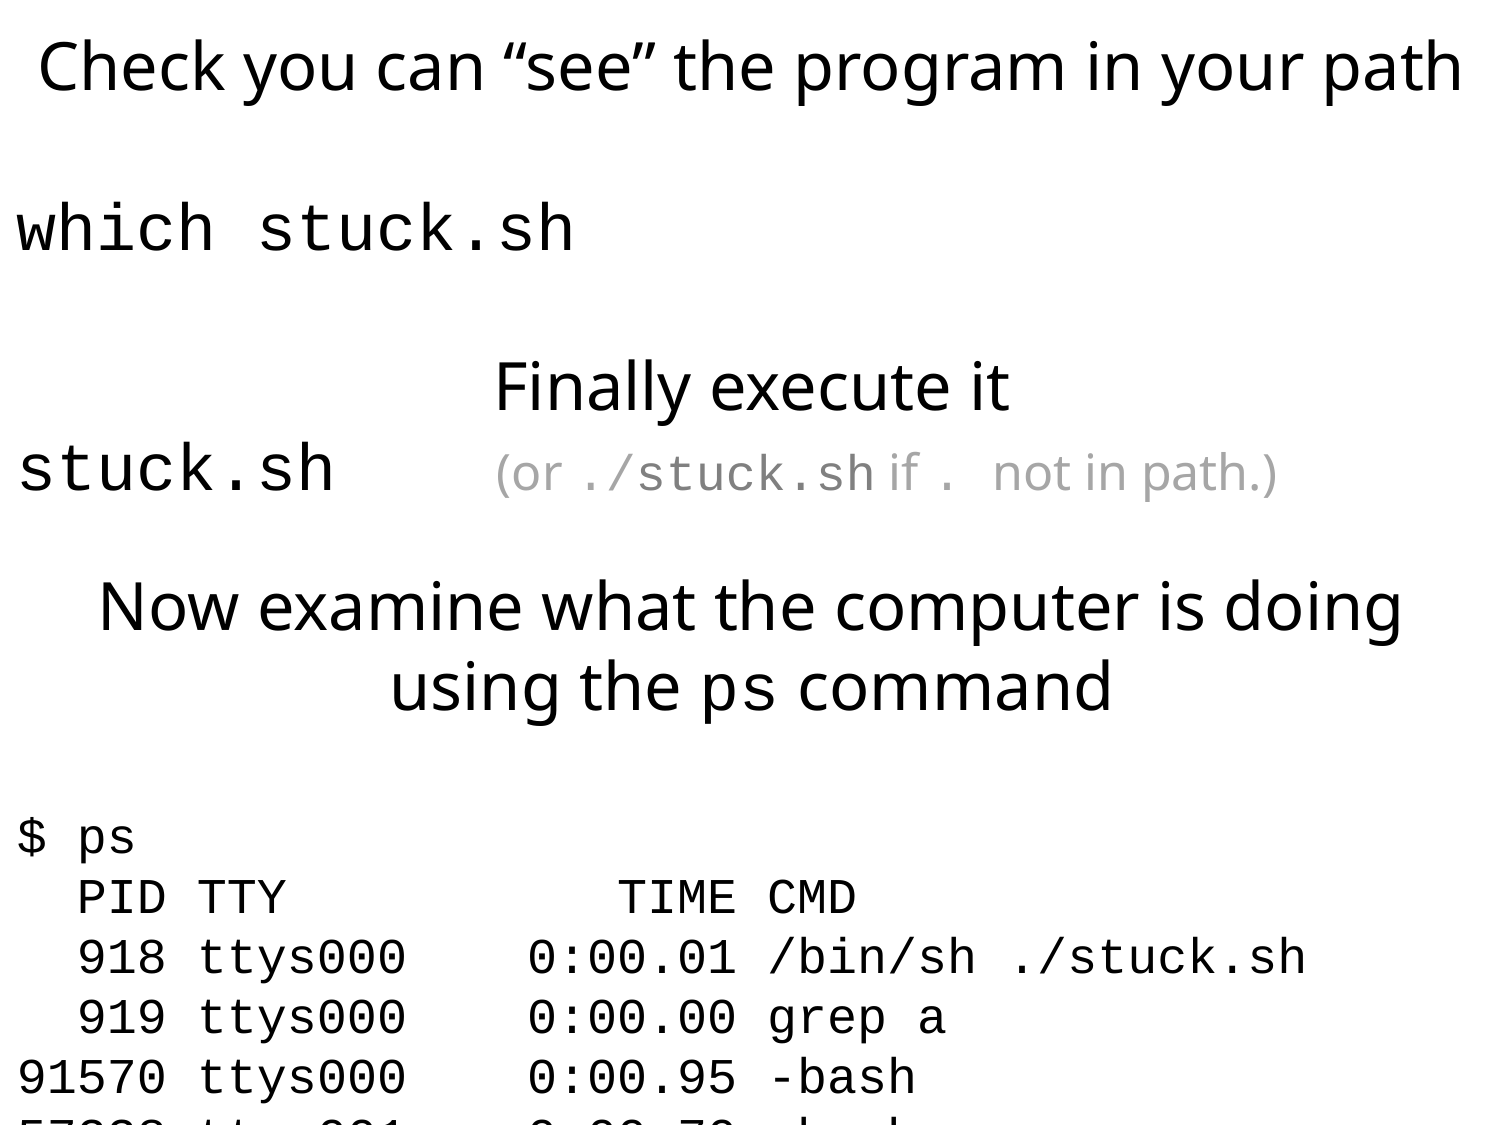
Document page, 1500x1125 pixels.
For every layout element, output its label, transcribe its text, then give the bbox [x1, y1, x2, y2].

text_box Check you can “see” the program in your path which stuck.sh Finally execute it stuck.sh (or ./stuck.sh if . not in path.) Now examine what the computer is doing using the ps command $ ps PID TTY TIME CMD 918 ttys000 0:00.01 /bin/sh ./stuck.sh 919 ttys000 0:00.00 grep a 91570 ttys000 0:00.95 -bash 57238 ttys001 0:00.70 -bash [2, 16, 1500, 1125]
